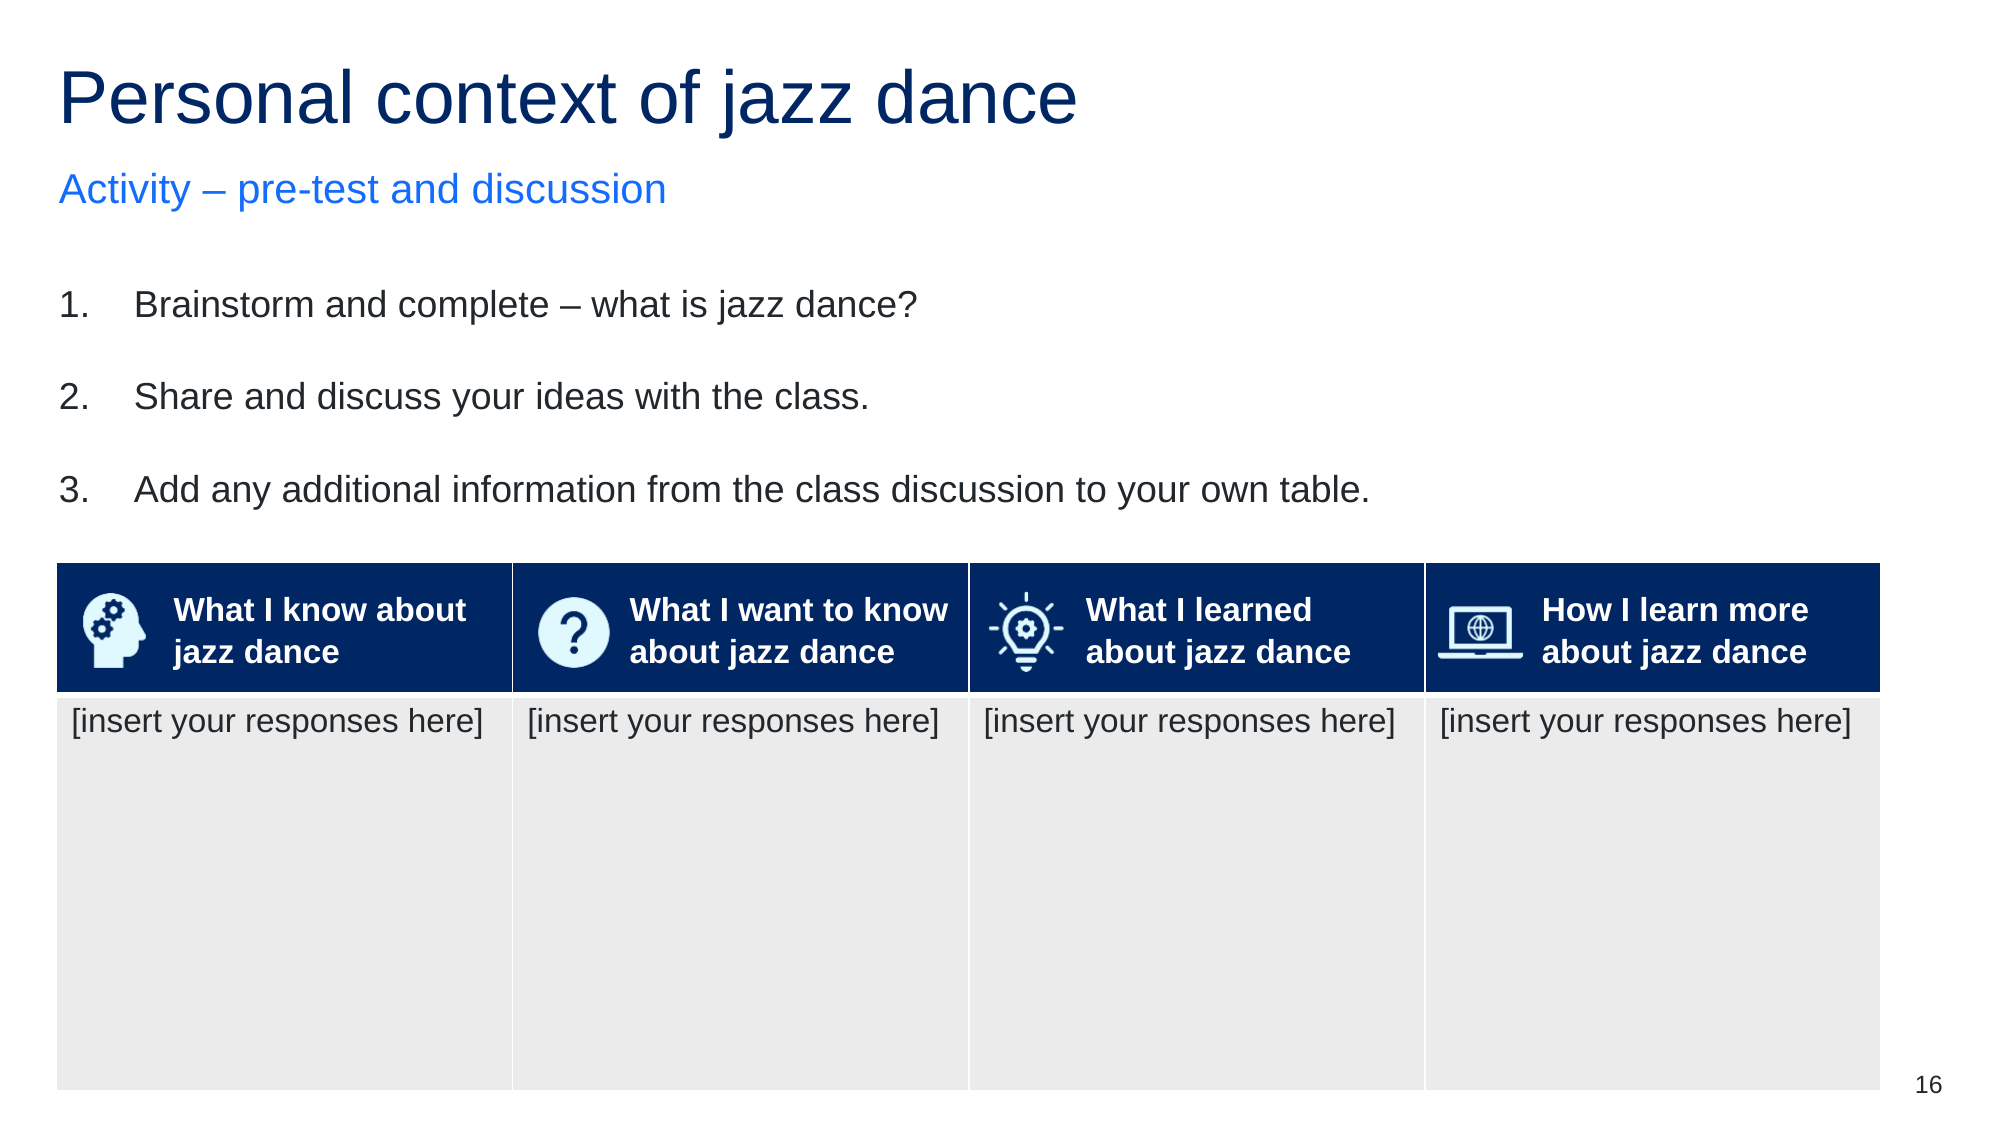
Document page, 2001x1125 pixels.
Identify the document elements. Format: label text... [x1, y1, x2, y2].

table_header What I know about jazz dance [57, 563, 512, 692]
table_cell [insert your responses here] [513, 698, 968, 1090]
slide_number 16 [1824, 1068, 1943, 1099]
title Personal context of jazz dance [59, 59, 1943, 149]
table_header What I learned about jazz dance [970, 563, 1424, 692]
table_header What I want to know about jazz dance [513, 563, 968, 692]
picture [982, 588, 1072, 677]
table_header How I learn more about jazz dance [1426, 563, 1880, 692]
list Brainstorm and complete – what is jazz dance? Share and discuss your ideas with the class. Add any additional information from the class discussion to your own table. [59, 257, 1943, 1046]
list Activity – pre-test and discussion [59, 161, 1943, 212]
table_cell [insert your responses here] [57, 698, 512, 1090]
table_cell [insert your responses here] [970, 698, 1424, 1090]
picture [529, 588, 618, 677]
table_cell [insert your responses here] [1426, 698, 1880, 1090]
picture [70, 588, 159, 677]
picture [1436, 588, 1525, 677]
